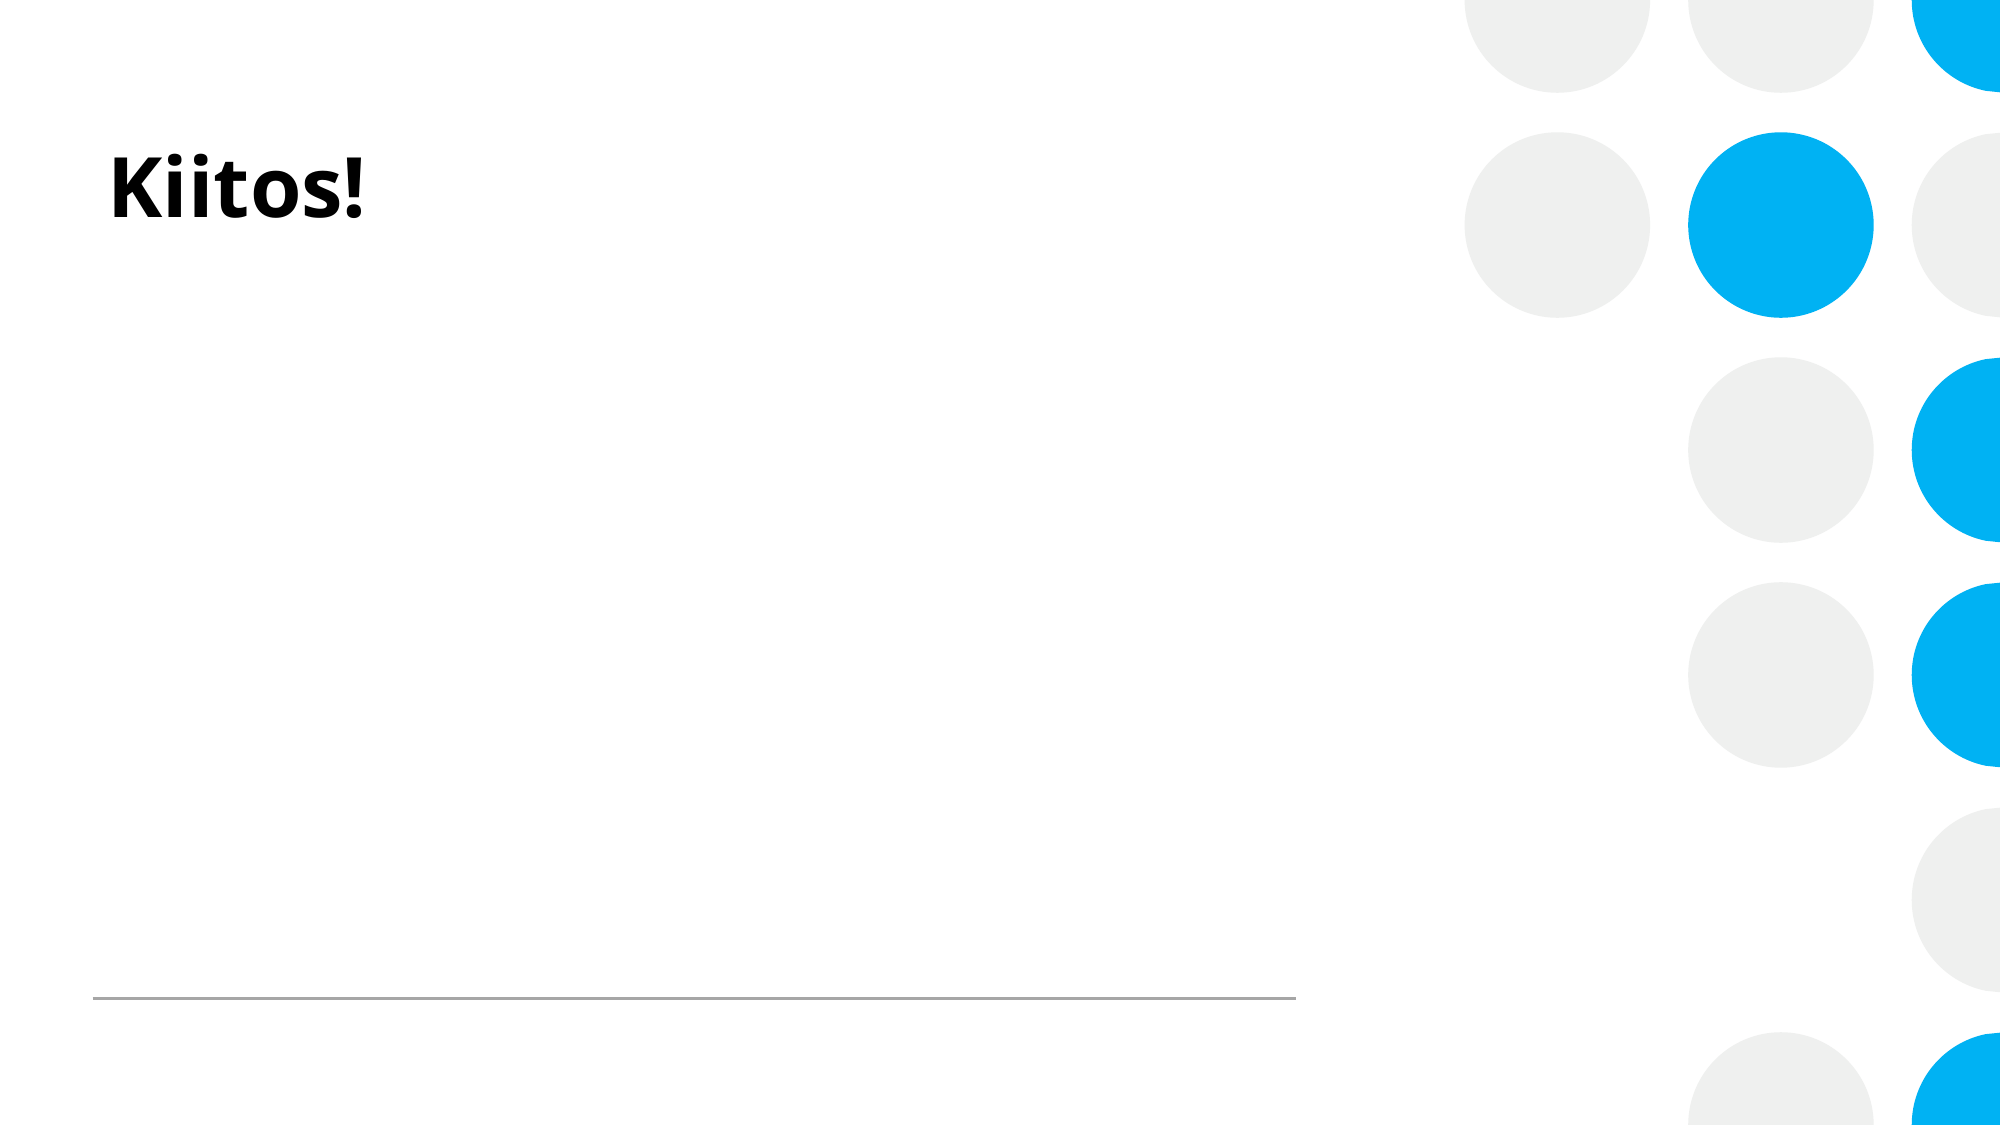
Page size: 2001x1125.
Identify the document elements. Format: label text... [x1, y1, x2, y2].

title Kiitos! [92, 126, 1297, 335]
